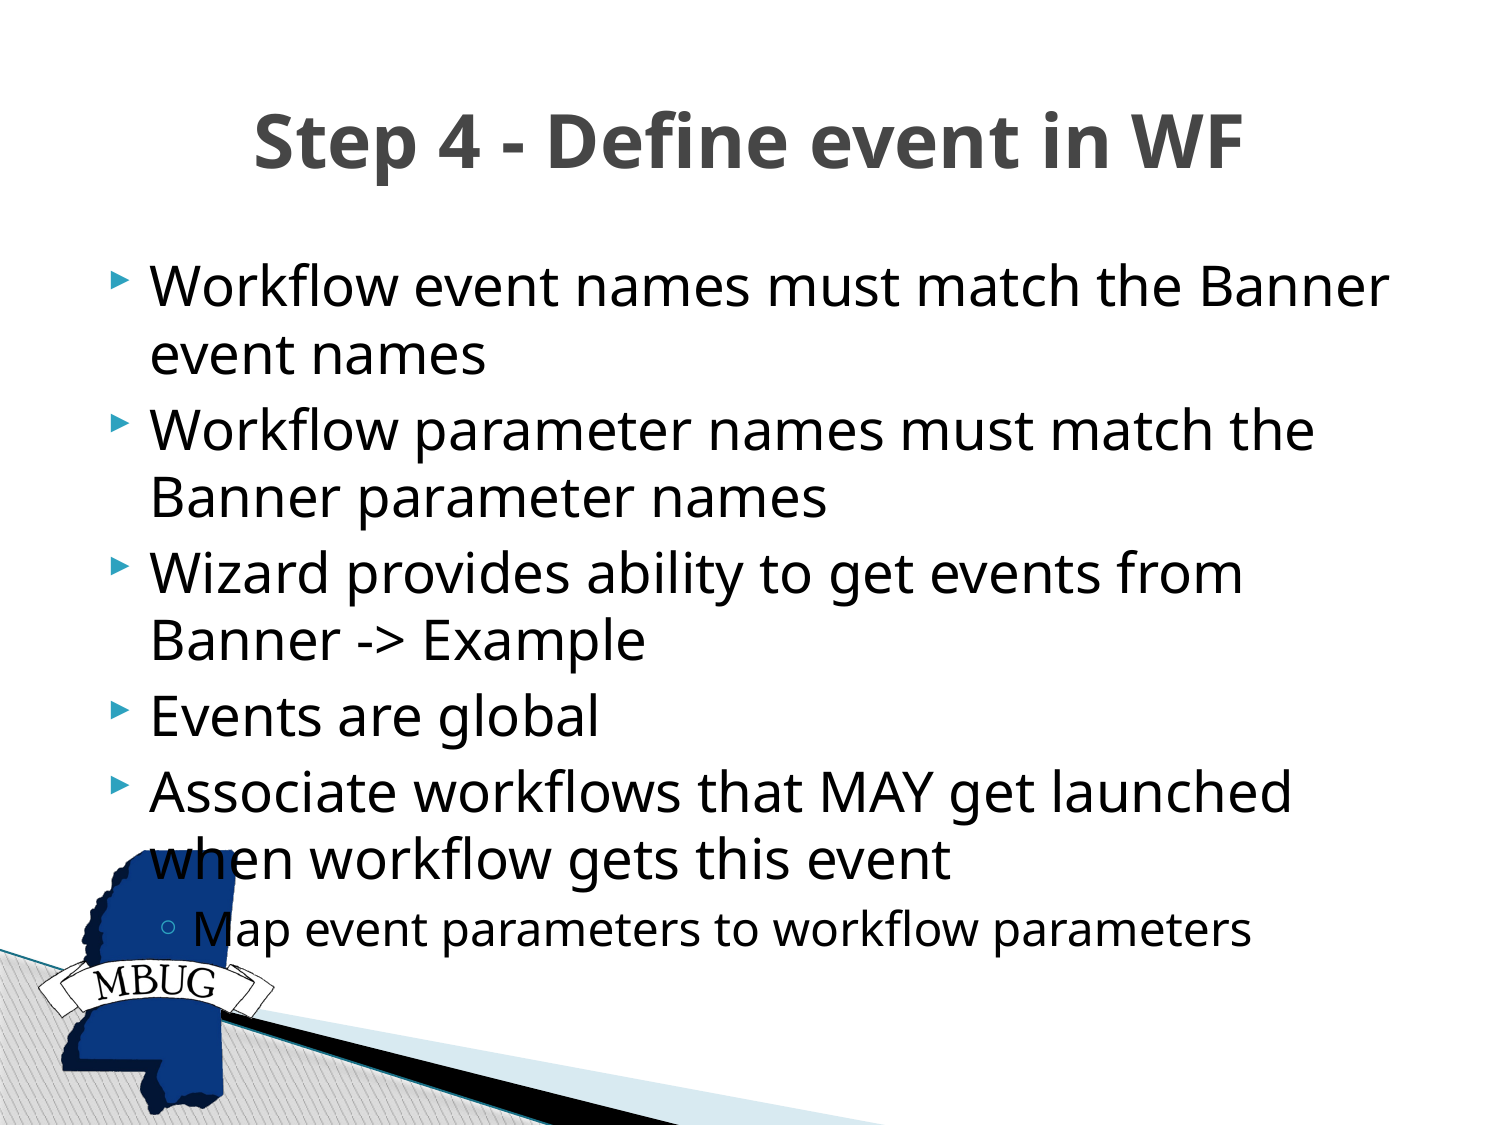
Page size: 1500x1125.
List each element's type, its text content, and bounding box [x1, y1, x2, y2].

title Step 4 - Define event in WF [75, 45, 1425, 233]
list Workflow event names must match the Banner event names Workflow parameter names must match the Banner parameter names Wizard provides ability to get events from Banner -> Example Events are global Associate workflows that MAY get launched when workflow gets this event Map event parameters to workflow parameters [75, 243, 1425, 986]
picture [37, 849, 276, 1115]
